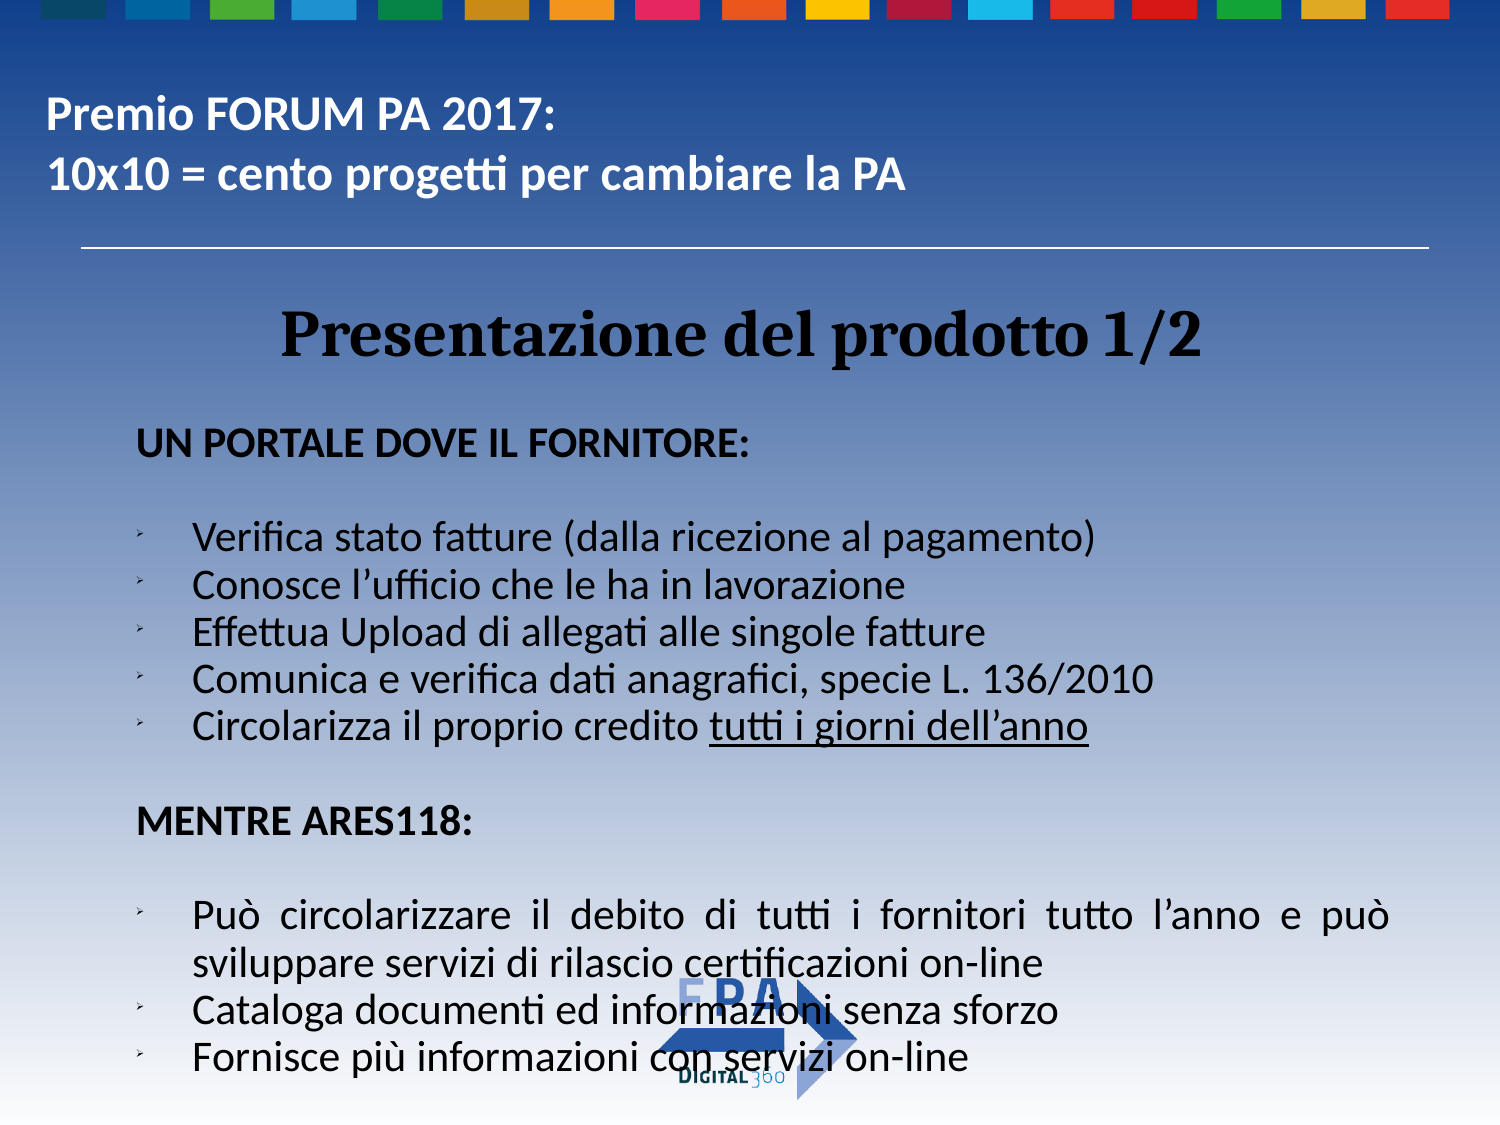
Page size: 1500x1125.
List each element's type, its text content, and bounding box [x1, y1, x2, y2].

picture [0, 0, 1500, 1125]
text_box Premio FORUM PA 2017: 10x10 = cento progetti per cambiare la PA [30, 36, 1469, 245]
text_box Presentazione del prodotto 1/2 [79, 283, 1406, 380]
text_box UN PORTALE DOVE IL FORNITORE: Verifica stato fatture (dalla ricezione al pagamento) Conosce l’ufficio che le ha in lavorazione Effettua Upload di allegati alle singole fatture Comunica e verifica dati anagrafici, specie L. 136/2010 Circolarizza il proprio credito tutti i giorni dell’anno MENTRE ARES118: Può circolarizzare il debito di tutti i fornitori tutto l’anno e può sviluppare servizi di rilascio certificazioni on-line Cataloga documenti ed informazioni senza sforzo Fornisce più informazioni con servizi on-line [120, 404, 1406, 1083]
